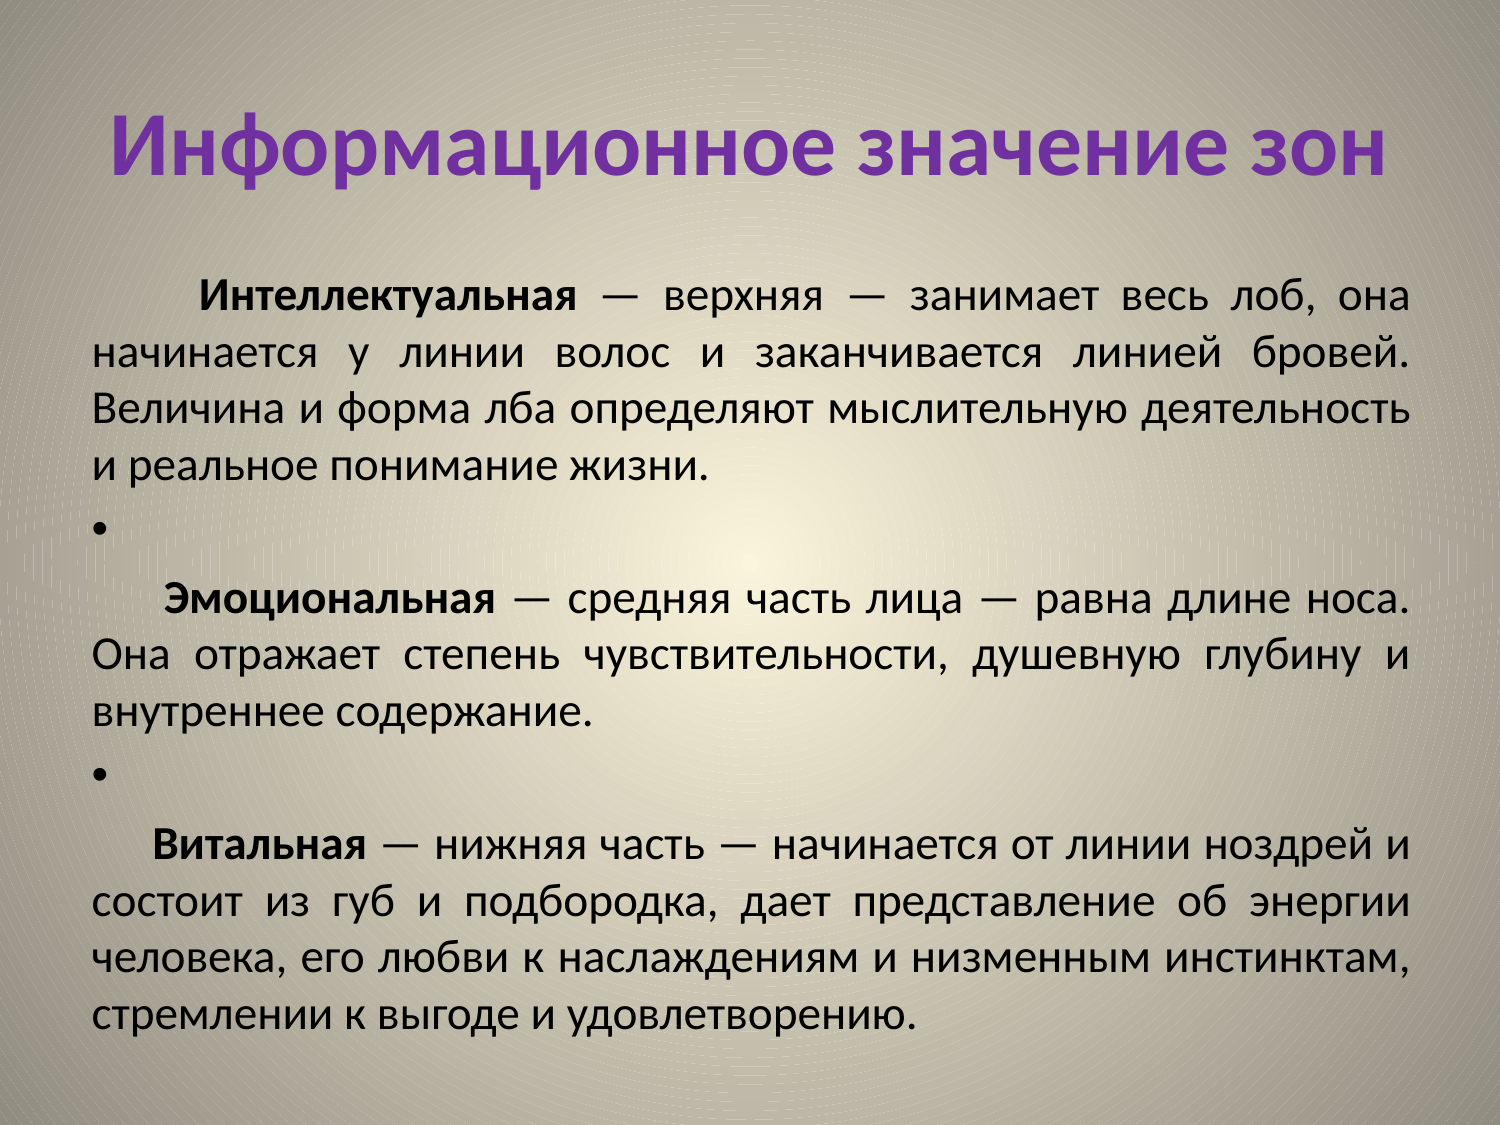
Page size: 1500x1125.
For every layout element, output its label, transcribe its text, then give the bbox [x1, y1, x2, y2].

list Интеллектуальная — верхняя — занимает весь лоб, она начинается у линии волос и заканчивается линией бровей. Величина и форма лба определяют мыслительную деятельность и реальное понимание жизни. Эмоциональная — средняя часть лица — равна длине носа. Она отражает степень чувствительности, душевную глубину и внутреннее содержание. Витальная — нижняя часть — начинается от линии ноздрей и состоит из губ и подбородка, дает представление об энергии человека, его любви к наслаждениям и низменным инстинктам, стремлении к выгоде и удовлетворению. [76, 255, 1427, 1053]
title Информационное значение зон [75, 45, 1425, 233]
